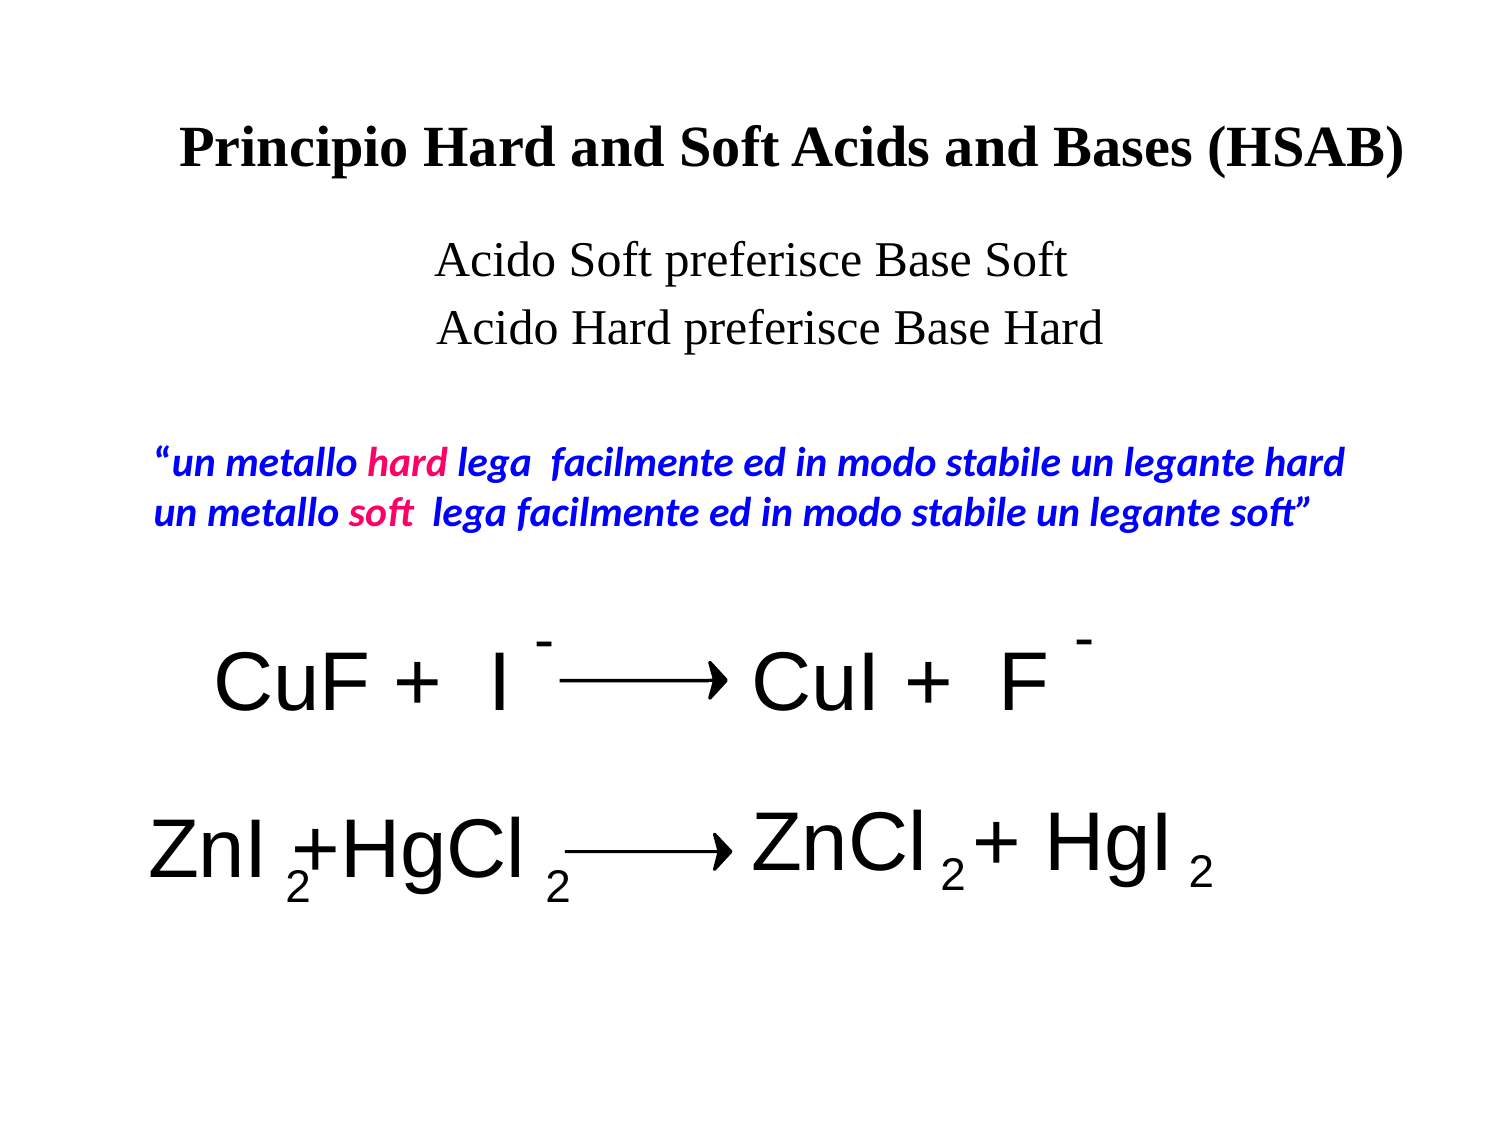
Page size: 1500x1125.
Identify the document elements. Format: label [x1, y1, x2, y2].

text_box [110, 108, 1413, 1107]
